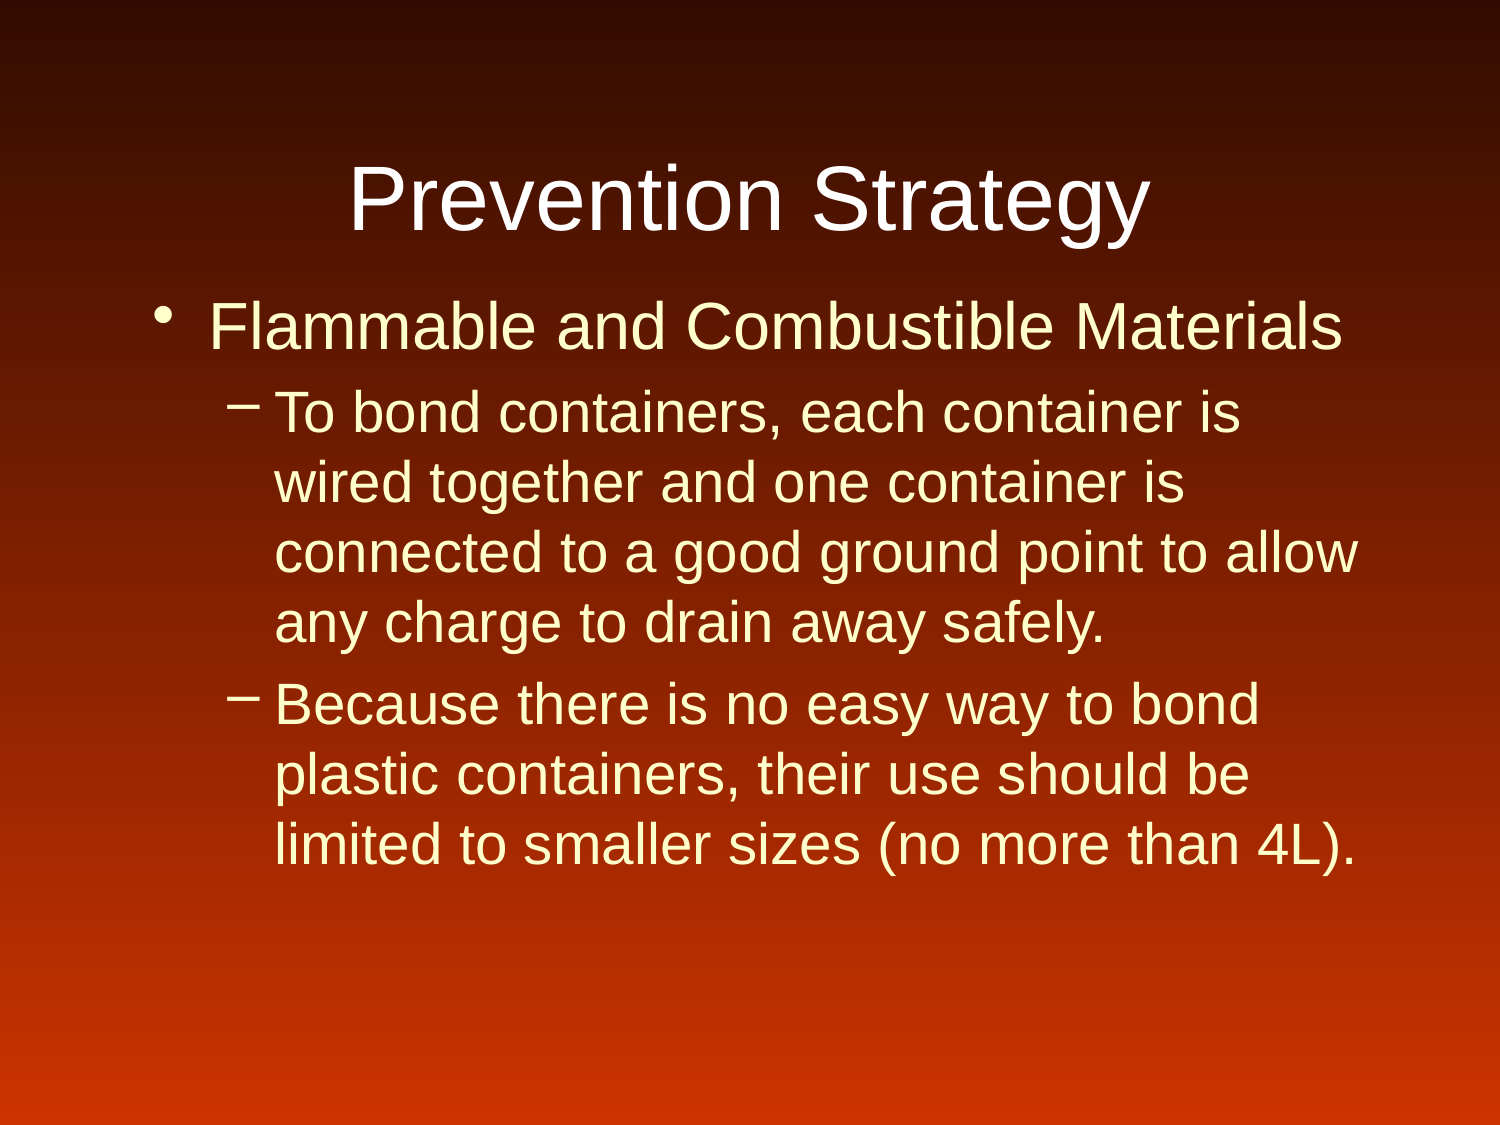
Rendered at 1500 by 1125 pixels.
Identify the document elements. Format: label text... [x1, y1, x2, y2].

list Flammable and Combustible Materials To bond containers, each container is wired together and one container is connected to a good ground point to allow any charge to drain away safely. Because there is no easy way to bond plastic containers, their use should be limited to smaller sizes (no more than 4L). [137, 275, 1388, 1050]
title Prevention Strategy [112, 99, 1388, 288]
